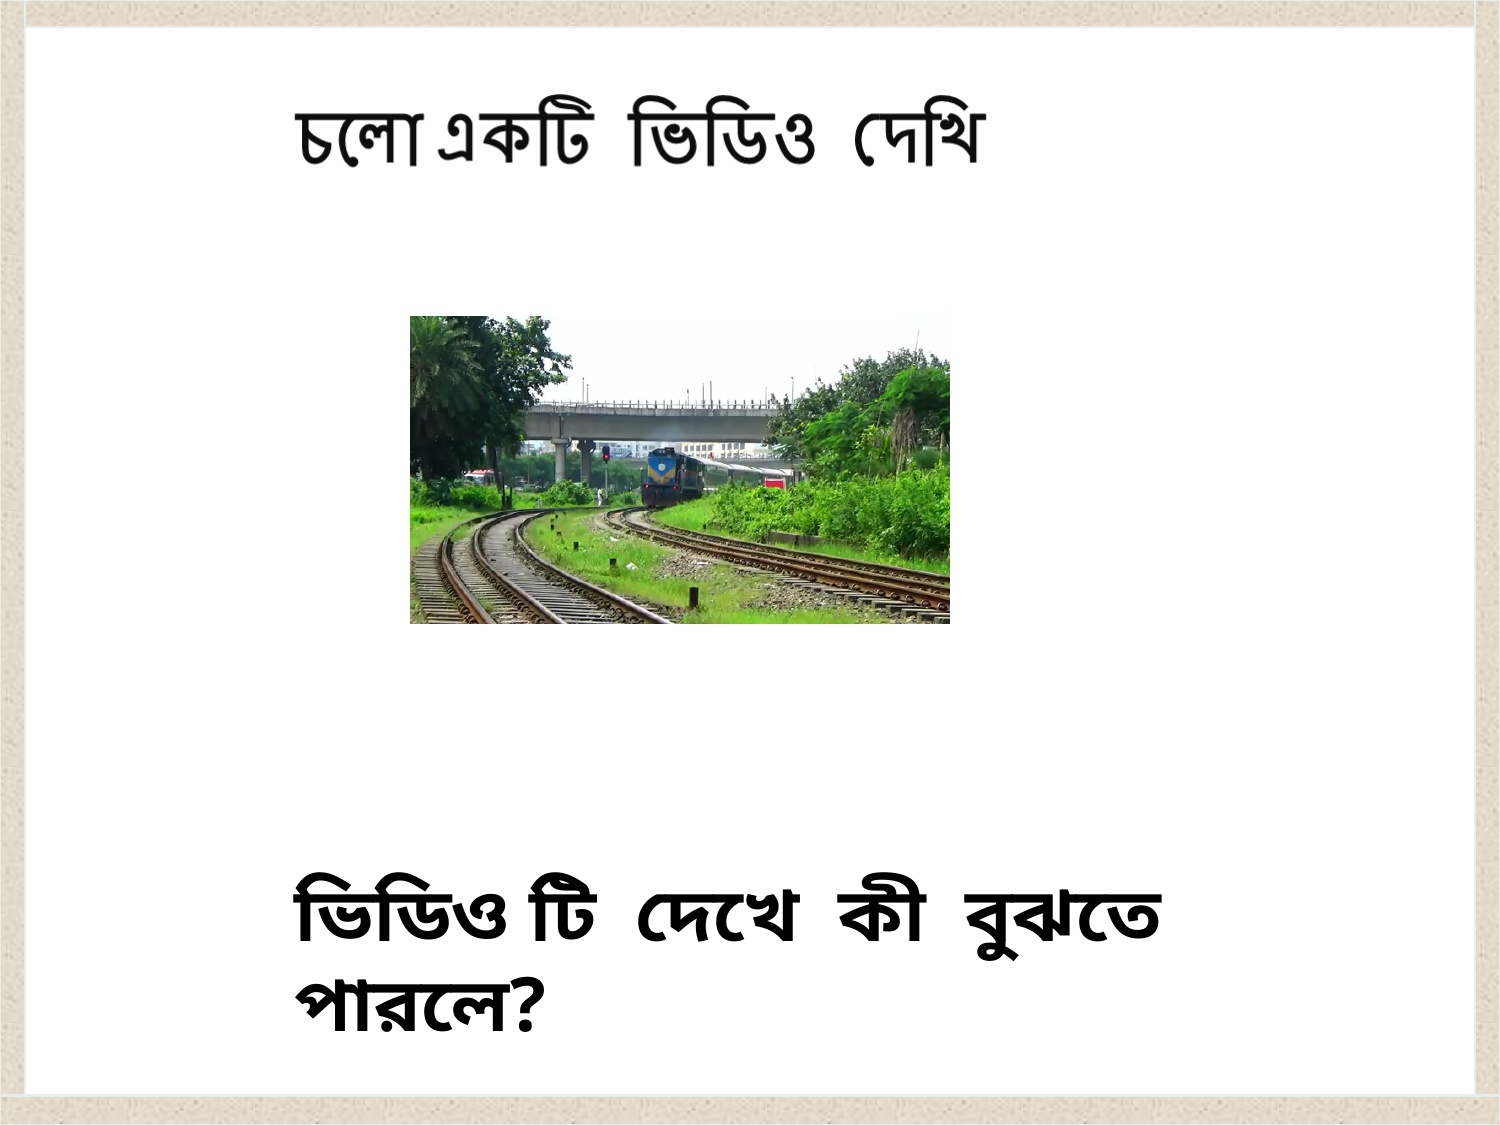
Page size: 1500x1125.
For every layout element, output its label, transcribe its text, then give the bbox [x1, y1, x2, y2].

text_box [0, 0, 26, 1094]
picture [249, 74, 1469, 233]
text_box [26, 0, 1474, 28]
text_box [0, 1094, 1500, 1125]
text_box [1474, 0, 1500, 1094]
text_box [409, 315, 951, 625]
text_box ভিডিও টি দেখে কী বুঝতে পারলে? [279, 859, 1207, 1054]
